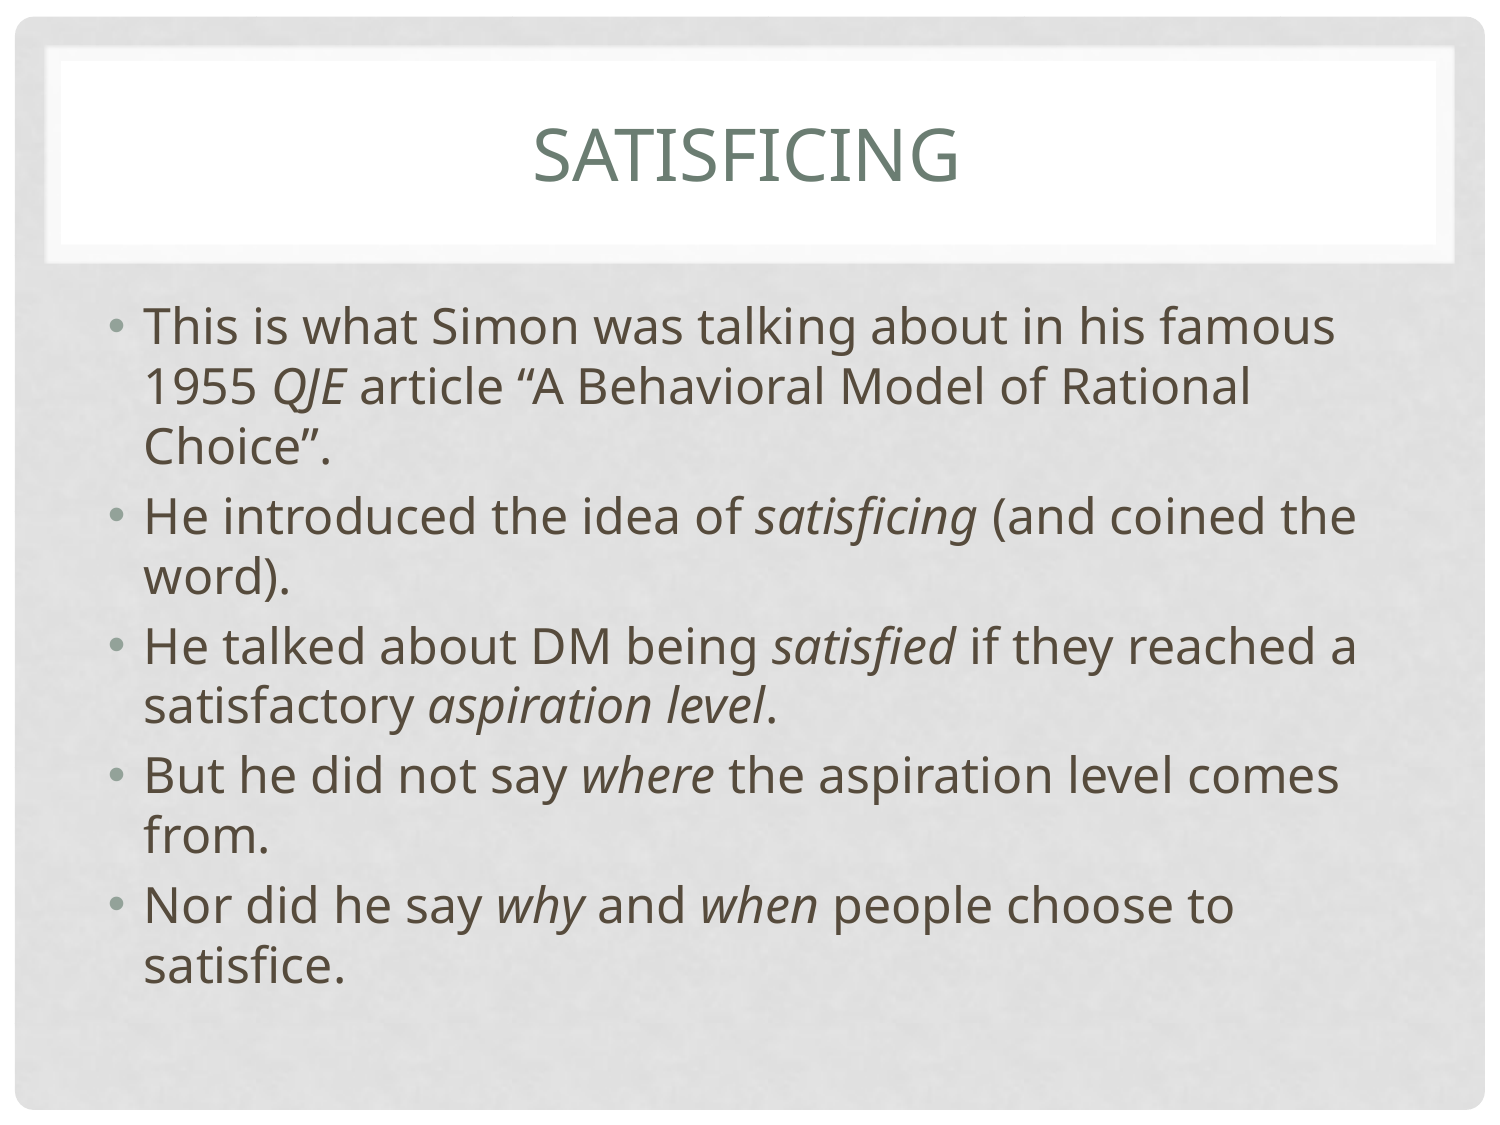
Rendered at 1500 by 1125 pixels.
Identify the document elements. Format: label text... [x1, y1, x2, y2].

title satisficing [69, 66, 1425, 238]
list This is what Simon was talking about in his famous 1955 QJE article “A Behavioral Model of Rational Choice”. He introduced the idea of satisficing (and coined the word). He talked about DM being satisfied if they reached a satisfactory aspiration level. But he did not say where the aspiration level comes from. Nor did he say why and when people choose to satisfice. [75, 287, 1425, 1005]
